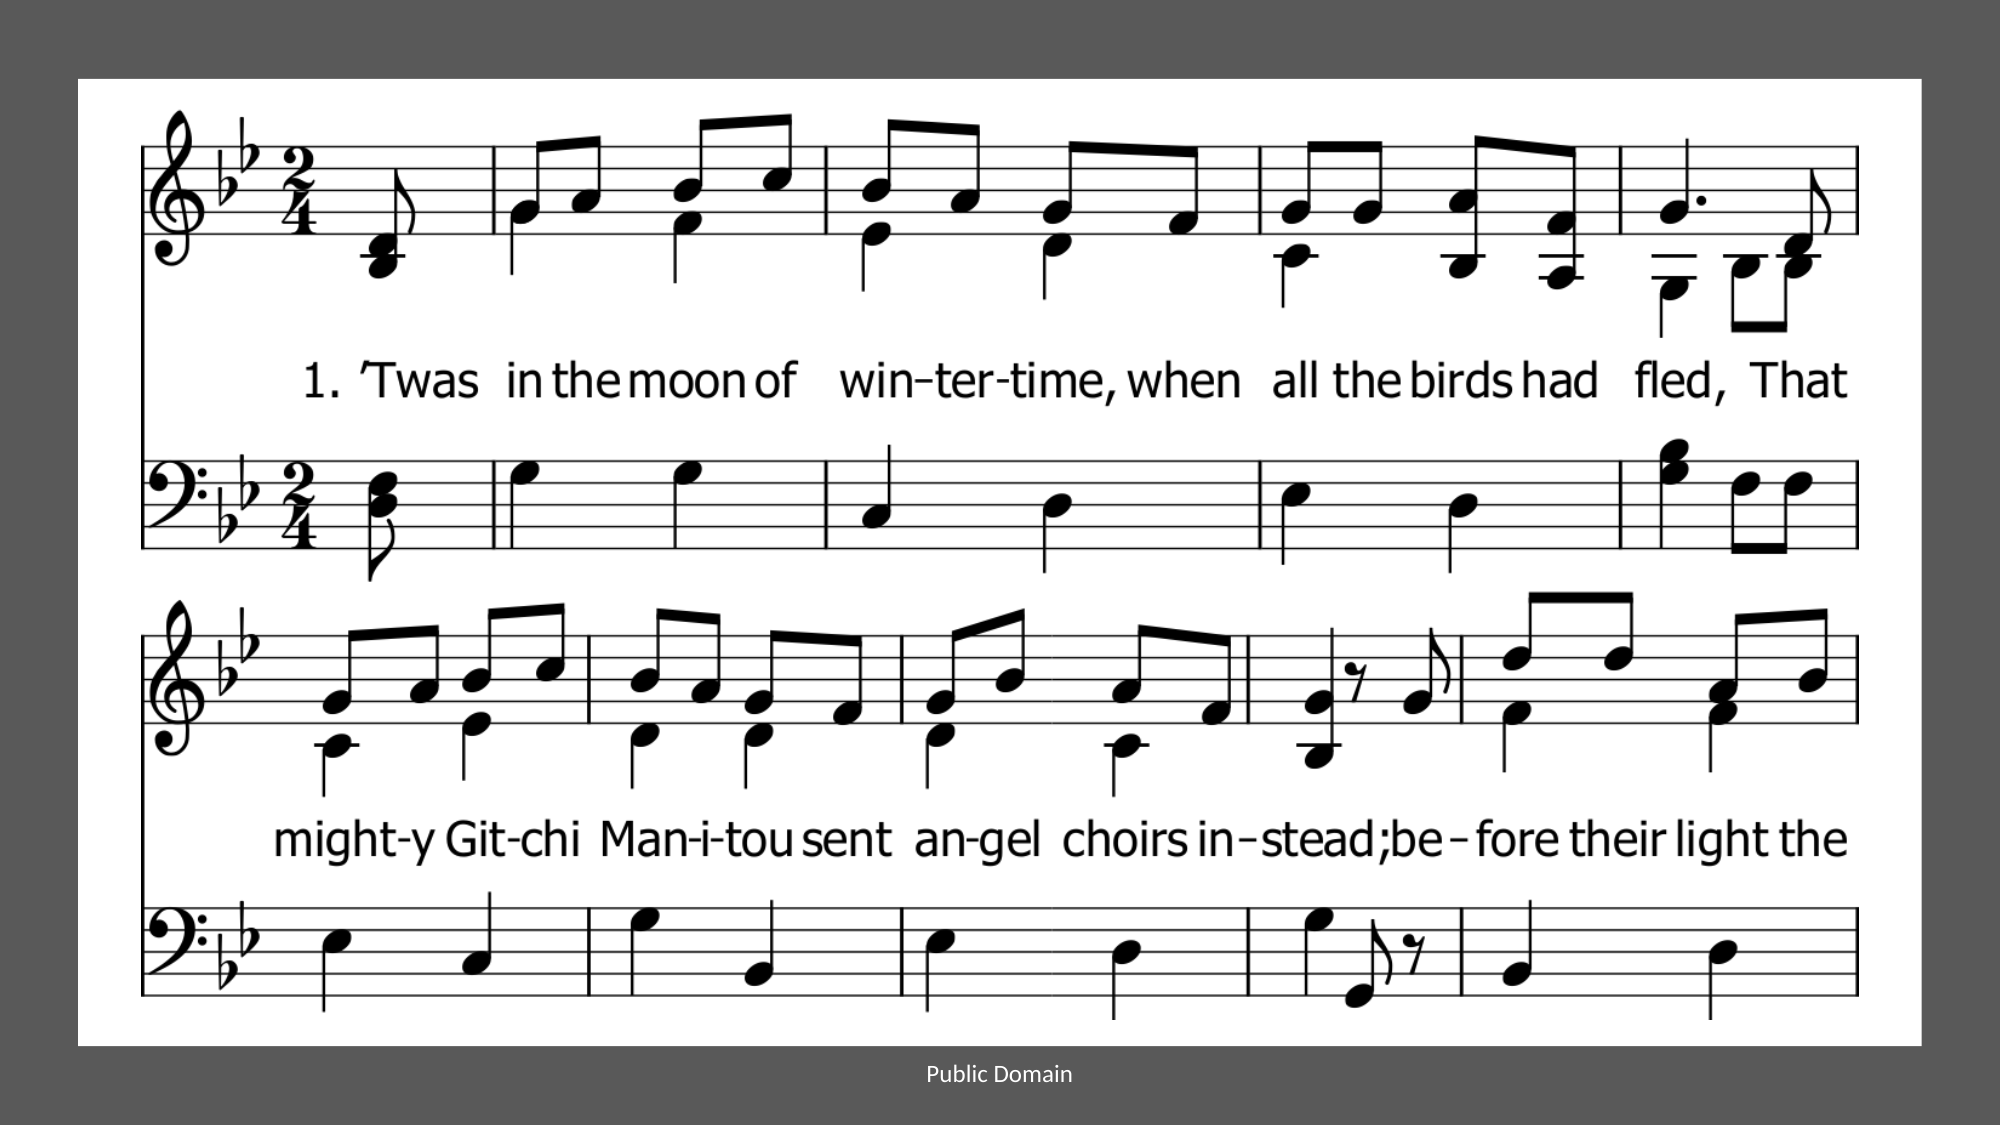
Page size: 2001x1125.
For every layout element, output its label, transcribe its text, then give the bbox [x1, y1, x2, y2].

picture [141, 105, 1859, 1020]
text_box [77, 78, 1923, 1047]
footer Public Domain [662, 1042, 1338, 1103]
text_box [0, 0, 2000, 1125]
